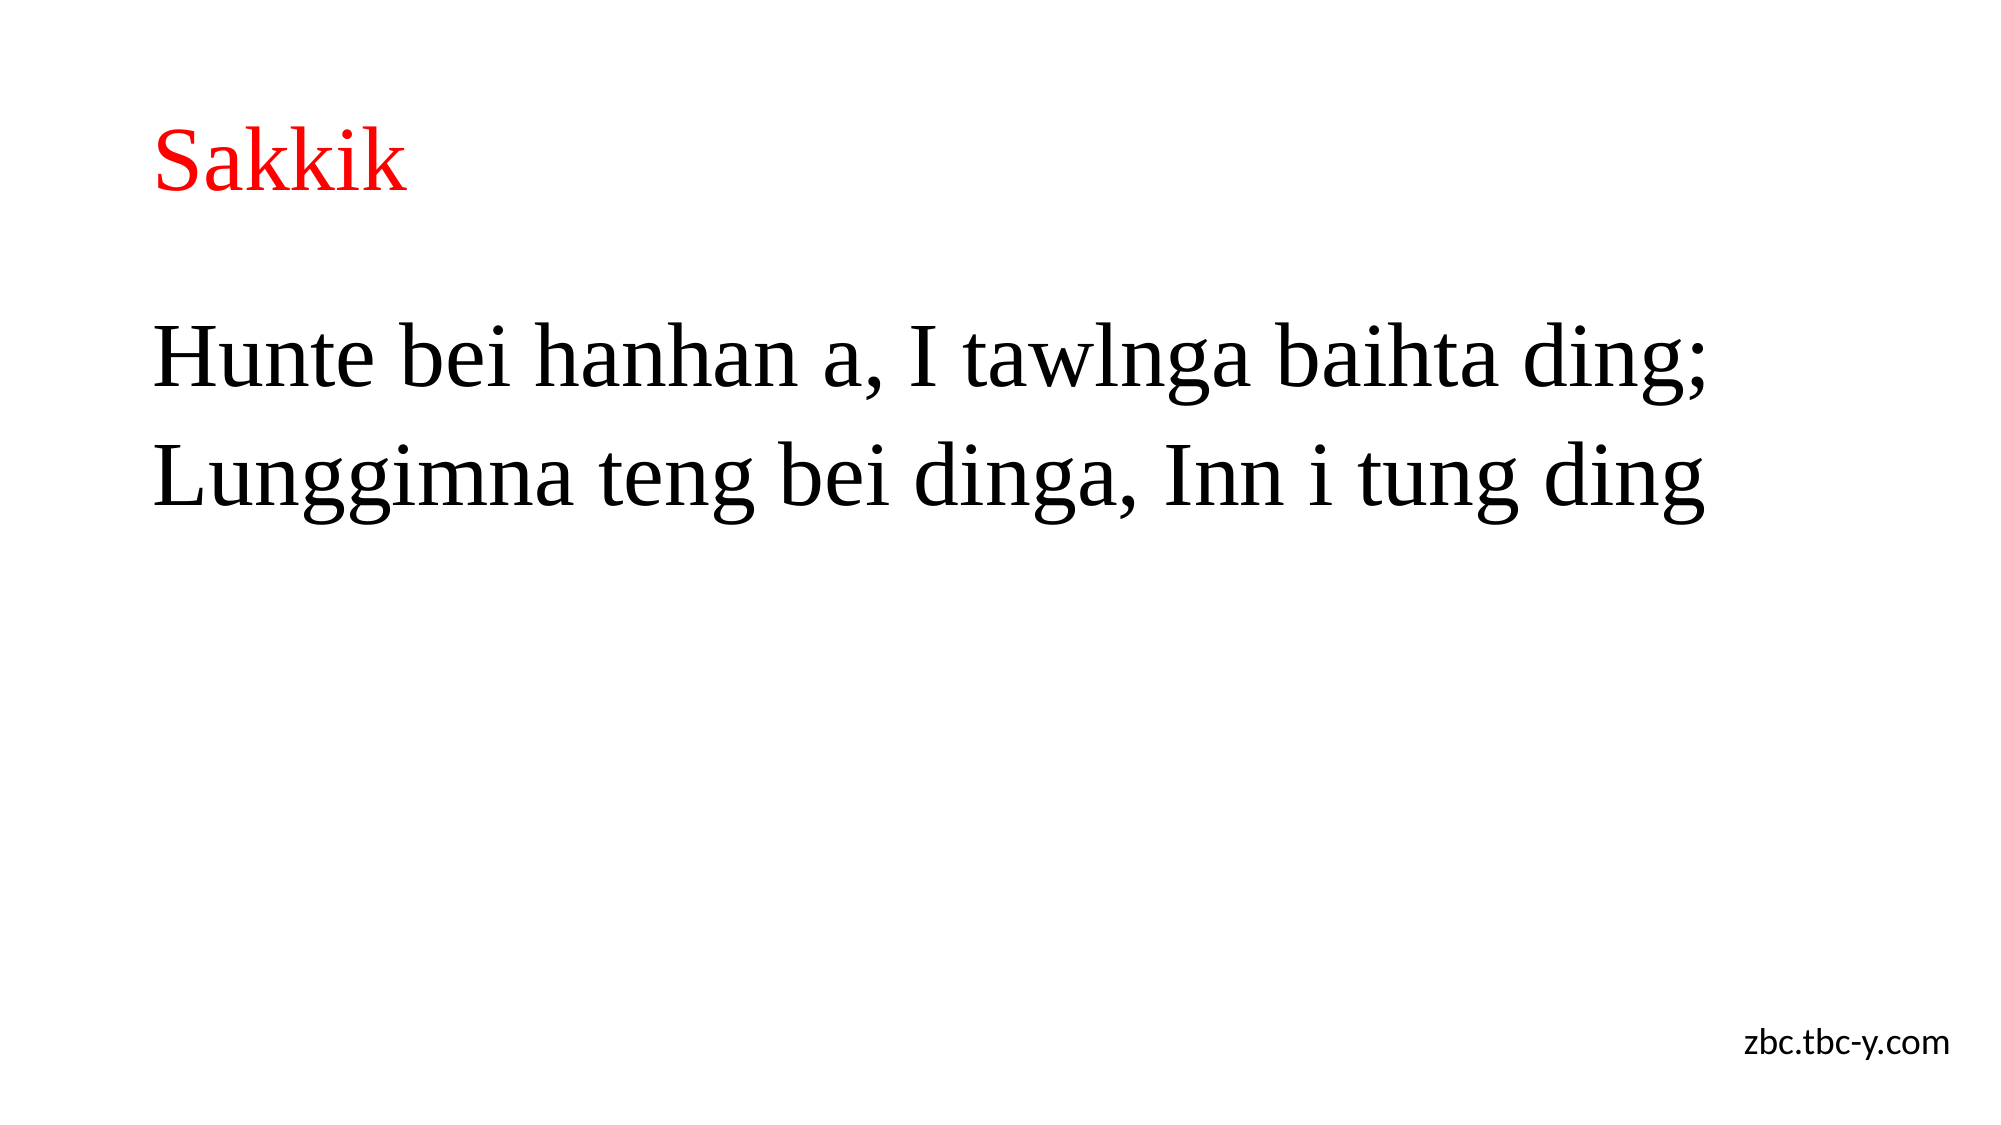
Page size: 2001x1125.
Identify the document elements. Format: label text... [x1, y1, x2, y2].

list Hunte bei hanhan a, I tawlnga baihta ding; Lunggimna teng bei dinga, Inn i tung ding [137, 299, 1863, 900]
text_box zbc.tbc-y.com [1728, 1009, 2000, 1070]
title Sakkik [137, 80, 1863, 241]
